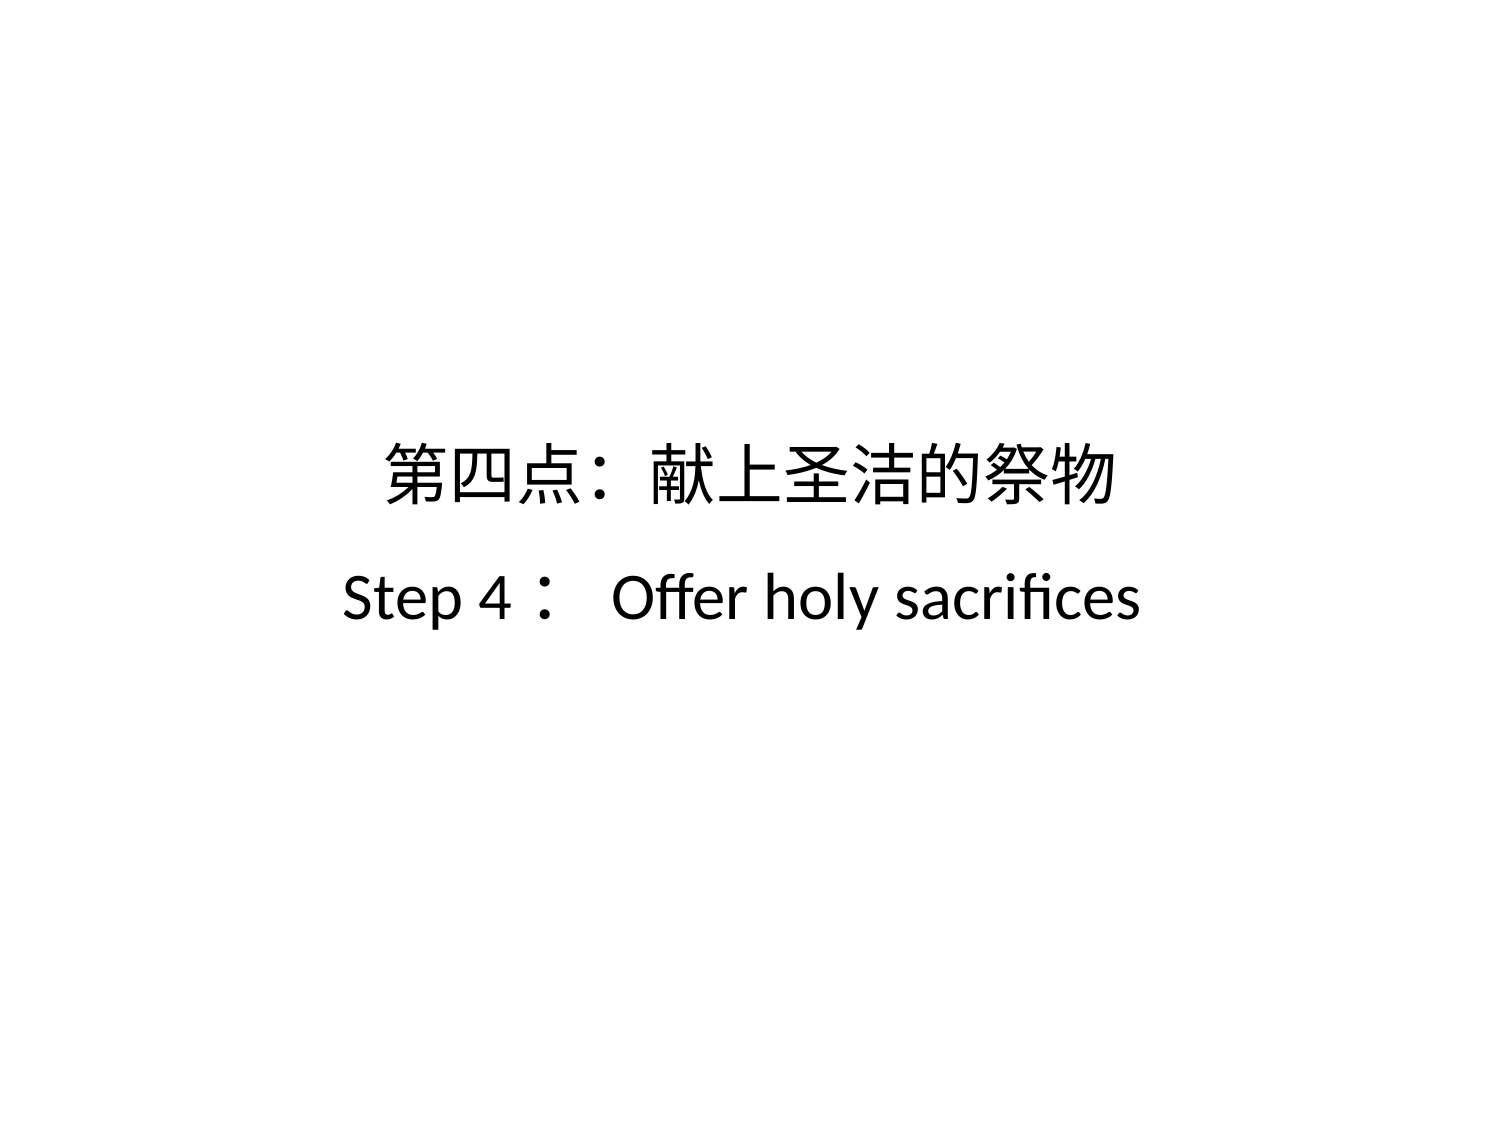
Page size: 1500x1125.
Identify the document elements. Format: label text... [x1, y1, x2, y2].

title 第四点：献上圣洁的祭物 Step 4：Offer holy sacrifices [112, 324, 1388, 700]
